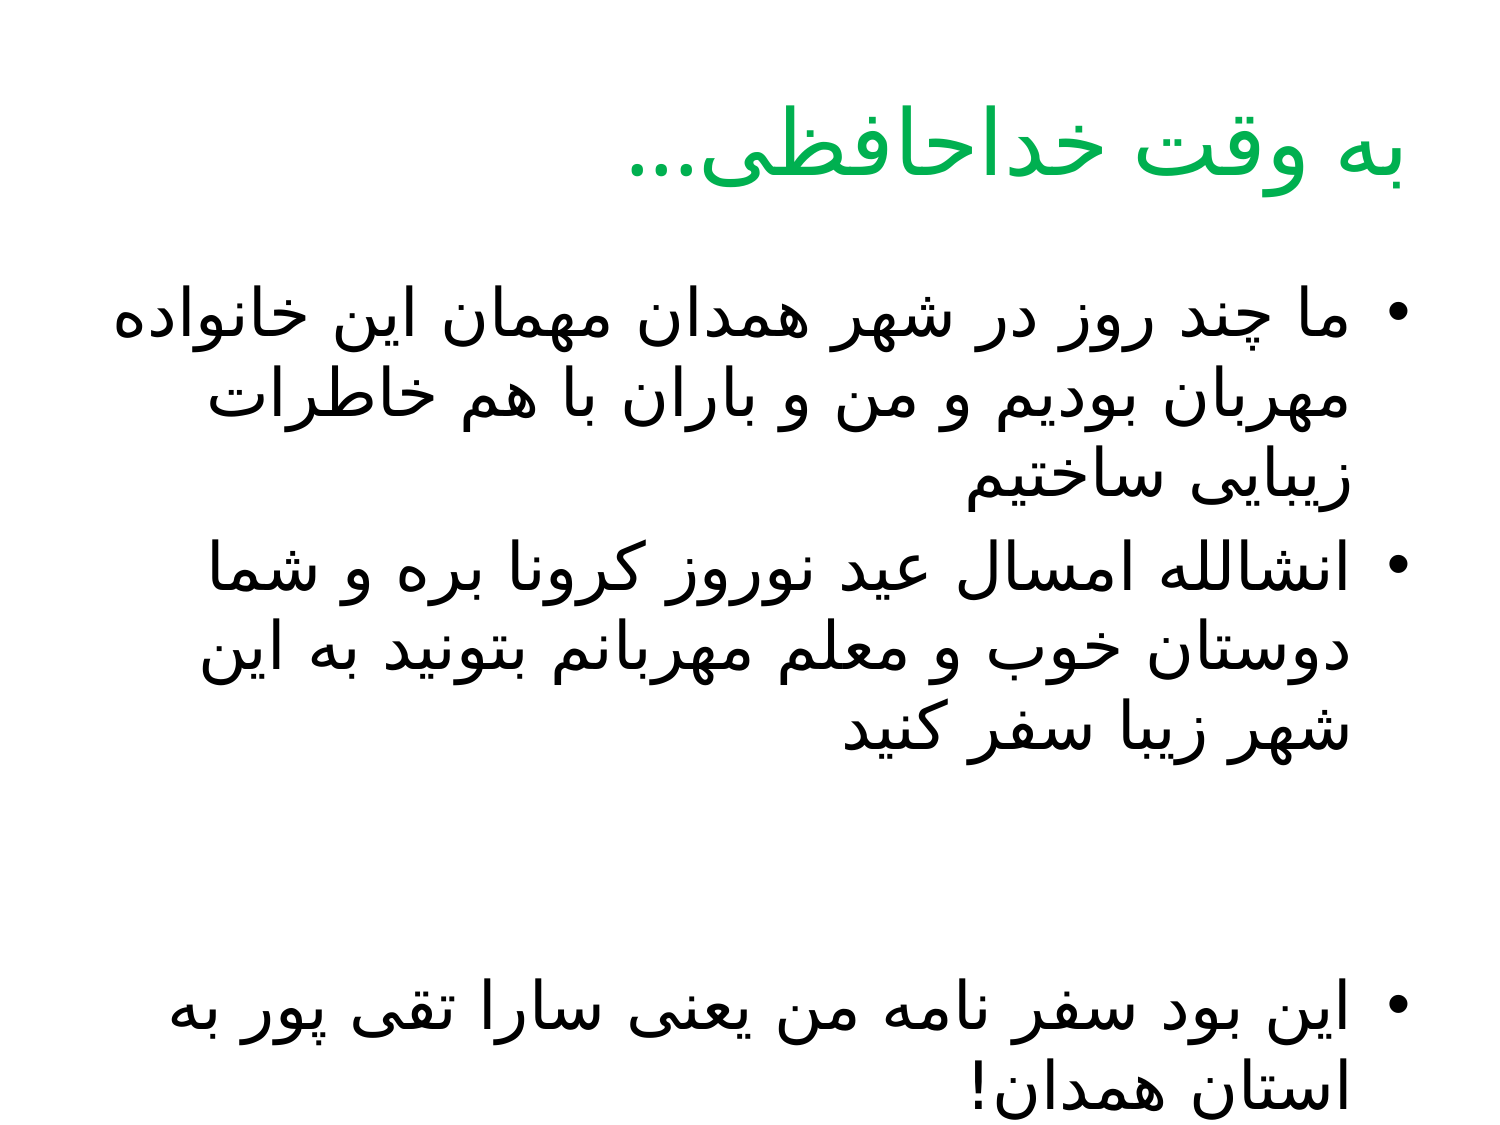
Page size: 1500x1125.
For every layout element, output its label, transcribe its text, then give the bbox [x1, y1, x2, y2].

title به وقت خداحافظی... [75, 45, 1425, 233]
list ما چند روز در شهر همدان مهمان این خانواده مهربان بودیم و من و باران با هم خاطرات زیبایی ساختیم انشالله امسال عید نوروز کرونا بره و شما دوستان خوب و معلم مهربانم بتونید به این شهر زیبا سفر کنید این بود سفر نامه من یعنی سارا تقی پور به استان همدان! [75, 262, 1425, 1005]
